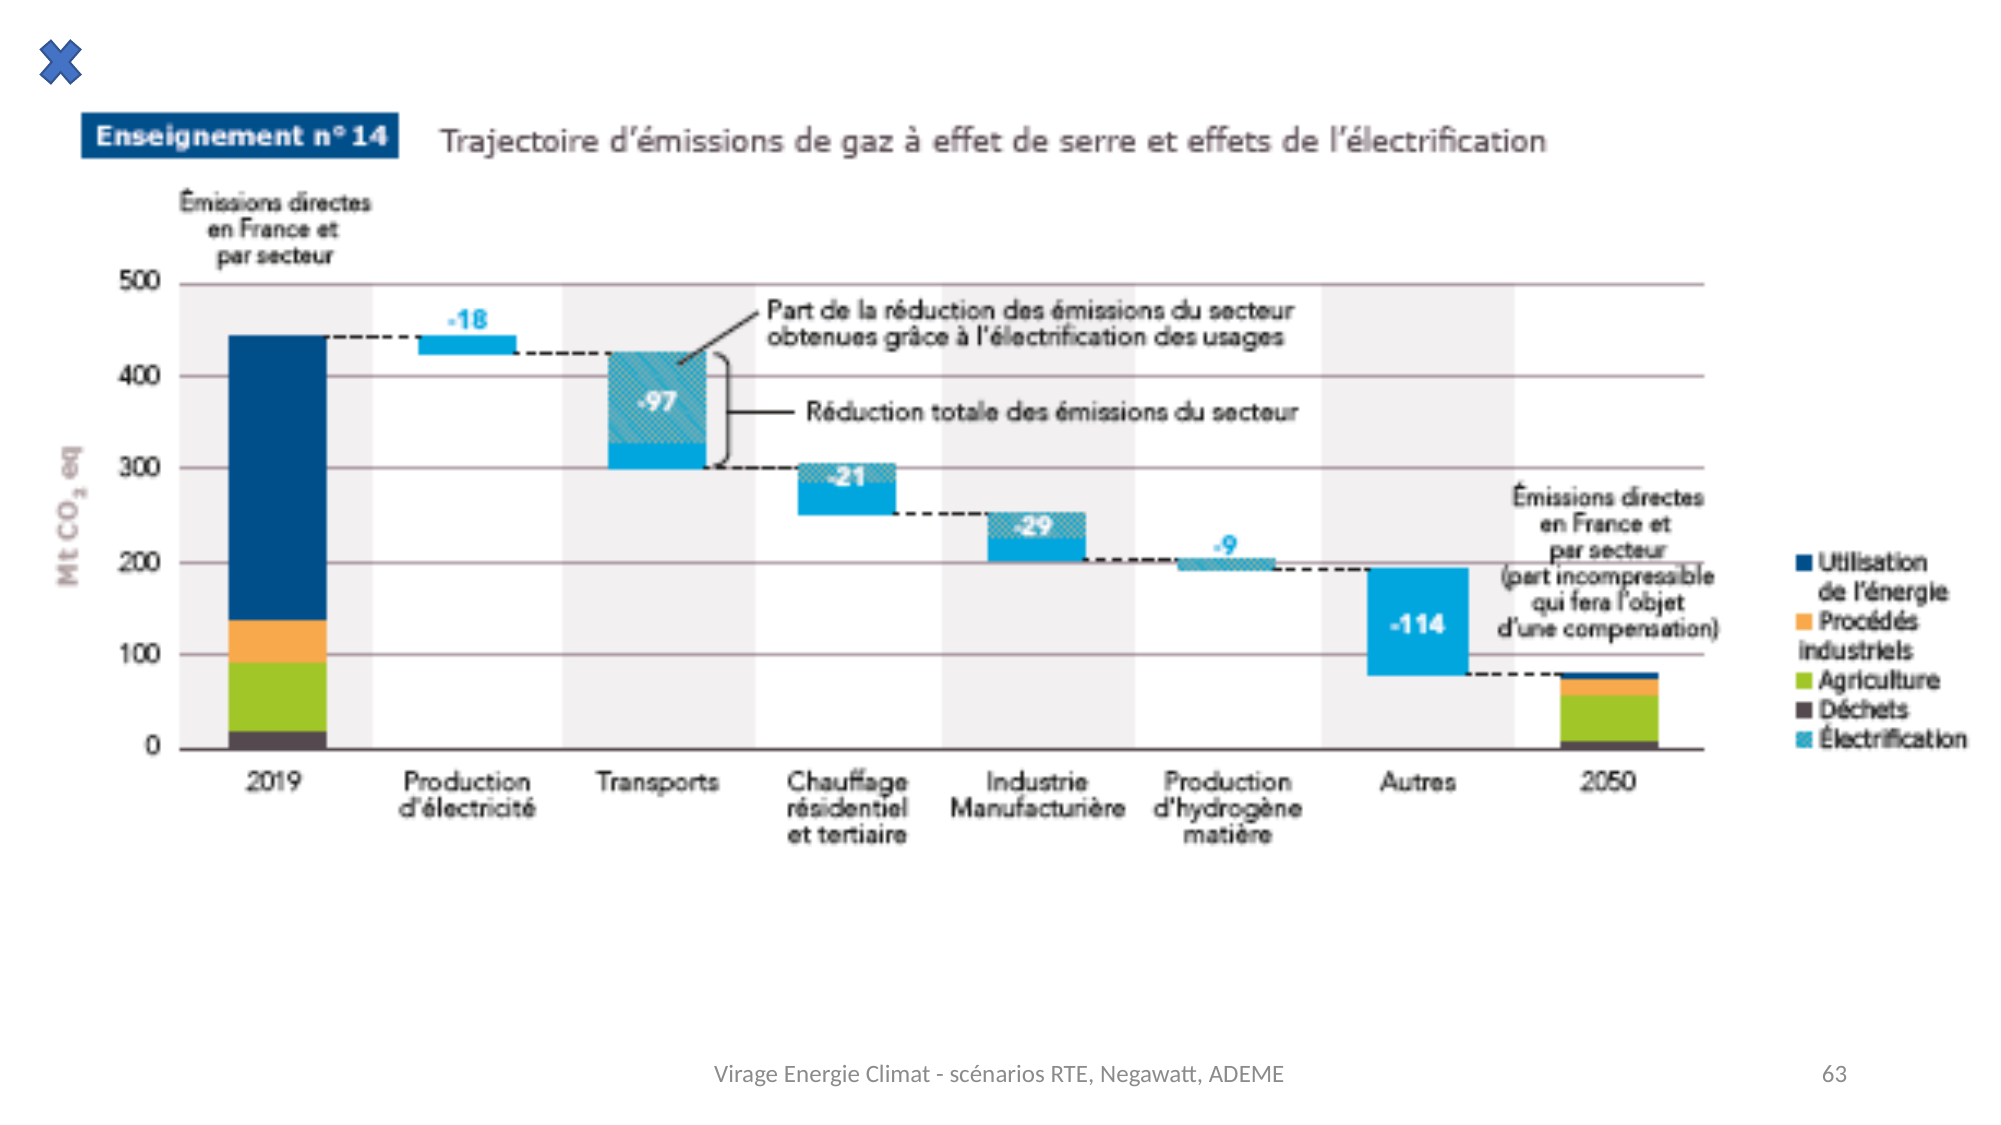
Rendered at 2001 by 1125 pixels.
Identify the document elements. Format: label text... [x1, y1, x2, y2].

slide_number 63 [1412, 1042, 1863, 1103]
footer Virage Energie Climat - scénarios RTE, Negawatt, ADEME [662, 1042, 1338, 1103]
picture [52, 81, 2000, 880]
text_box [39, 39, 82, 85]
